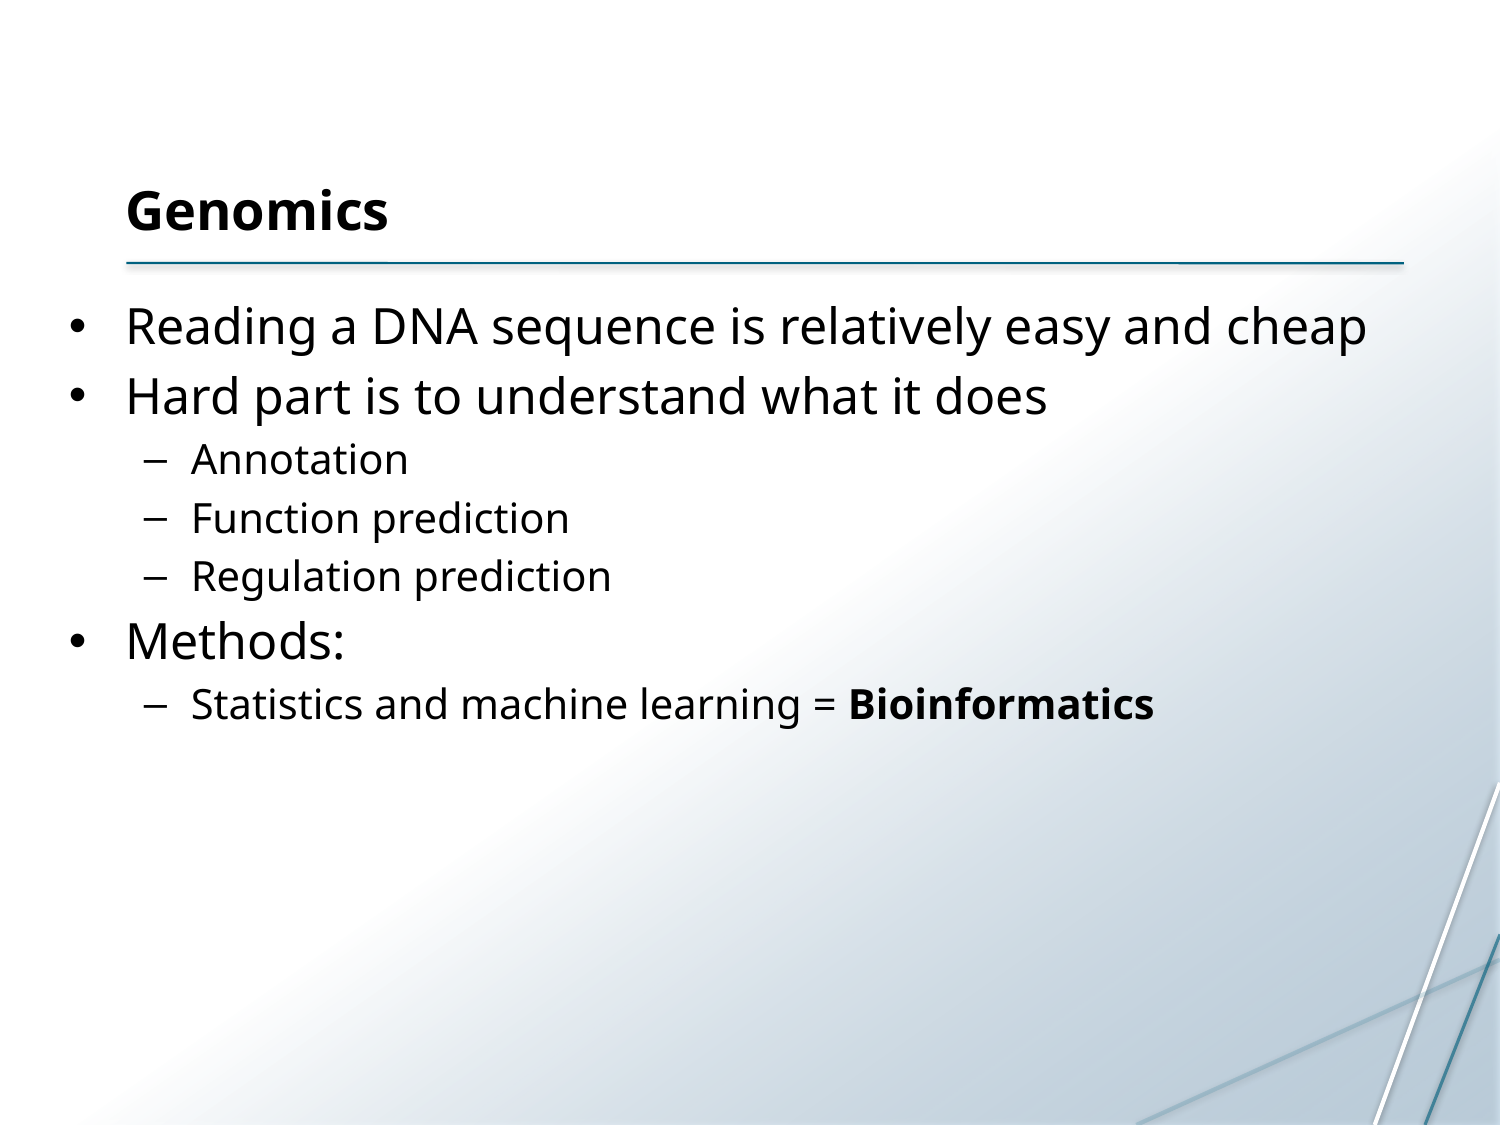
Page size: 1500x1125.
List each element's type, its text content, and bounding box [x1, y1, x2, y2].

title Genomics [109, 49, 1403, 249]
list Reading a DNA sequence is relatively easy and cheap Hard part is to understand what it does Annotation Function prediction Regulation prediction Methods: Statistics and machine learning = Bioinformatics [54, 287, 1404, 1005]
